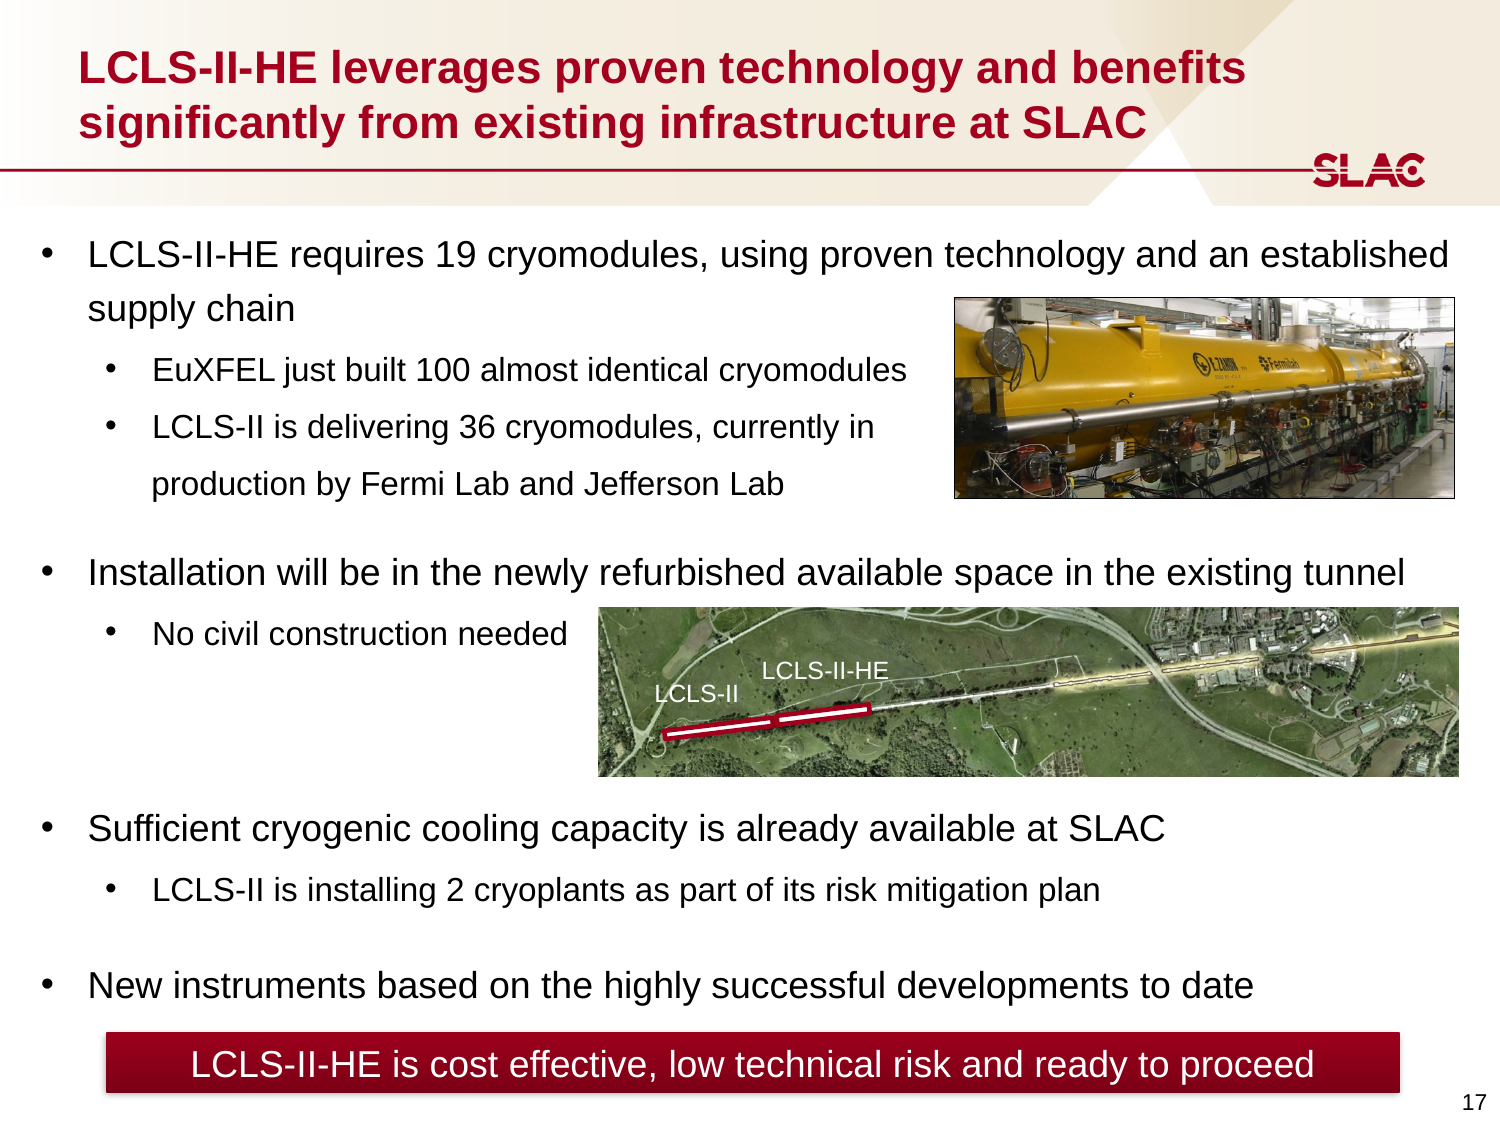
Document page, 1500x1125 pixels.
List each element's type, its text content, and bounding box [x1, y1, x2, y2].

title LCLS-II-HE leverages proven technology and benefits significantly from existing infrastructure at SLAC [78, 55, 1416, 148]
list LCLS-II-HE requires 19 cryomodules, using proven technology and an established supply chain EuXFEL just built 100 almost identical cryomodules LCLS-II is delivering 36 cryomodules, currently in production by Fermi Lab and Jefferson Lab Installation will be in the newly refurbished available space in the existing tunnel No civil construction needed Sufficient cryogenic cooling capacity is already available at SLAC LCLS-II is installing 2 cryoplants as part of its risk mitigation plan New instruments based on the highly successful developments to date [40, 220, 1485, 1041]
picture [0, 0, 1500, 206]
text_box LCLS-II-HE is cost effective, low technical risk and ready to proceed [106, 1032, 1400, 1093]
picture [954, 297, 1455, 499]
slide_number 17 [1450, 1072, 1500, 1125]
picture [598, 607, 1459, 777]
